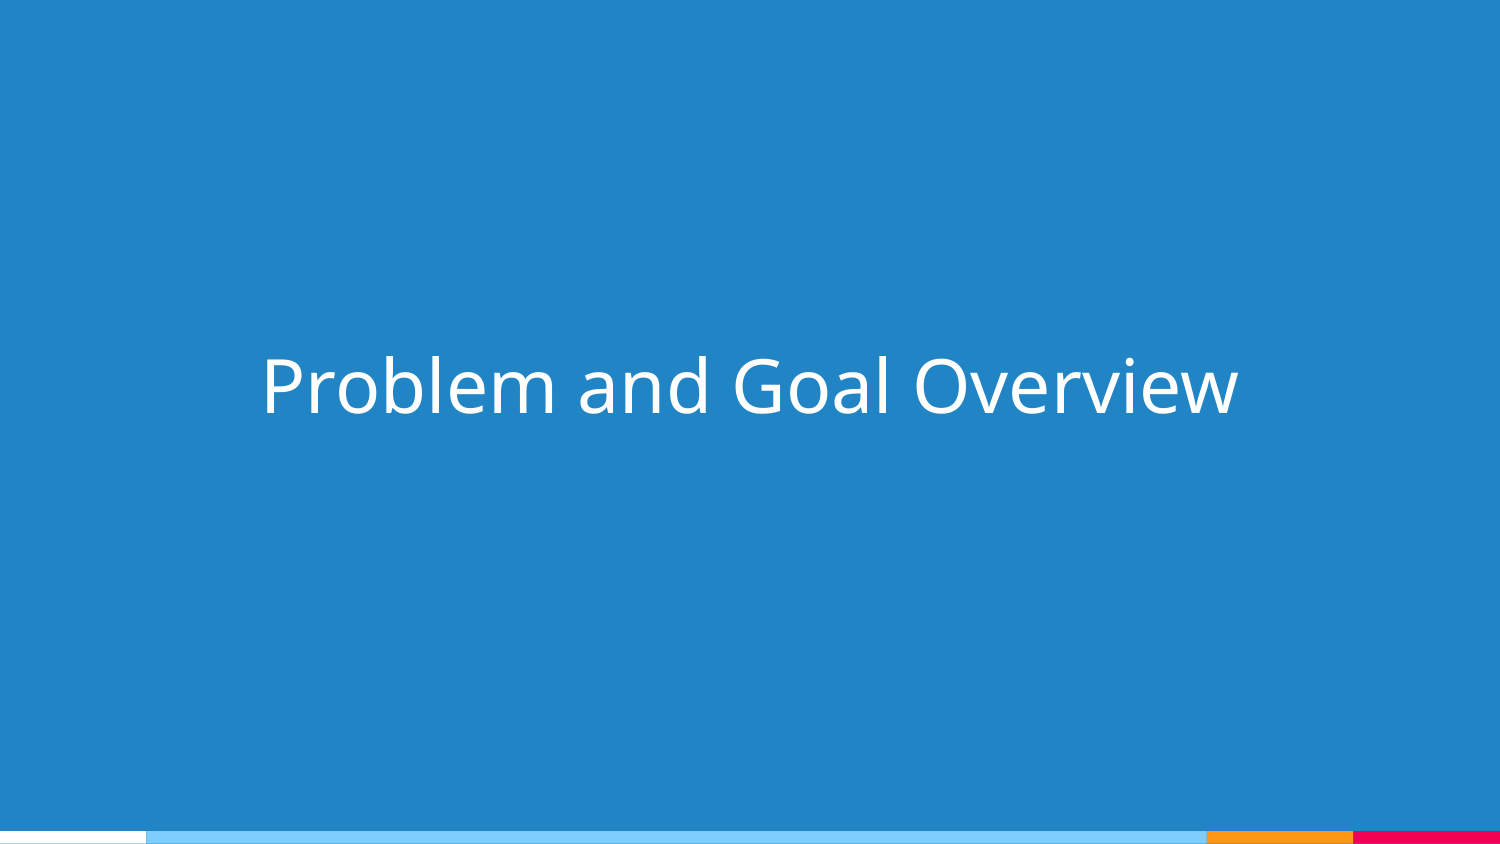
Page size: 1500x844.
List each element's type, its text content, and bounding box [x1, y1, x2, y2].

title Problem and Goal Overview [0, 303, 1500, 444]
